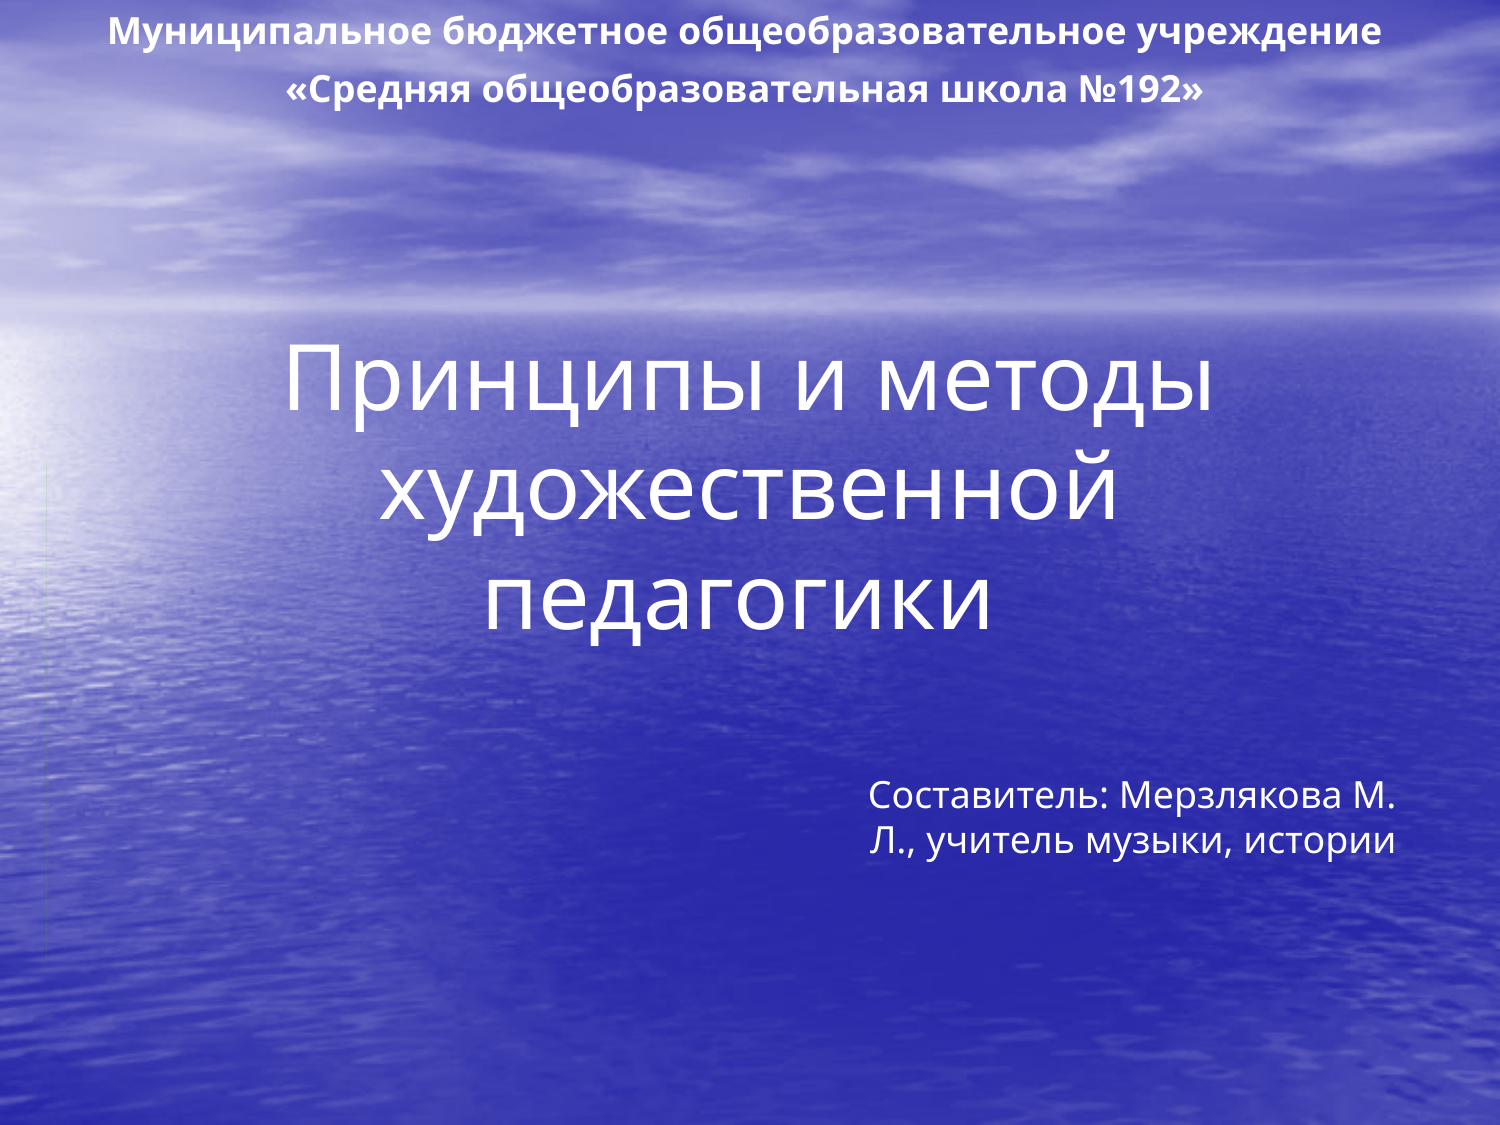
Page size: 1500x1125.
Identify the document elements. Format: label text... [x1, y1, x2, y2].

text_box Муниципальное бюджетное общеобразовательное учреждение «Средняя общеобразовательная школа №192» [0, 0, 1500, 118]
title Принципы и методы художественной педагогики [112, 420, 1388, 656]
text_box Составитель: Мерзлякова М. Л., учитель музыки, истории [797, 763, 1412, 868]
